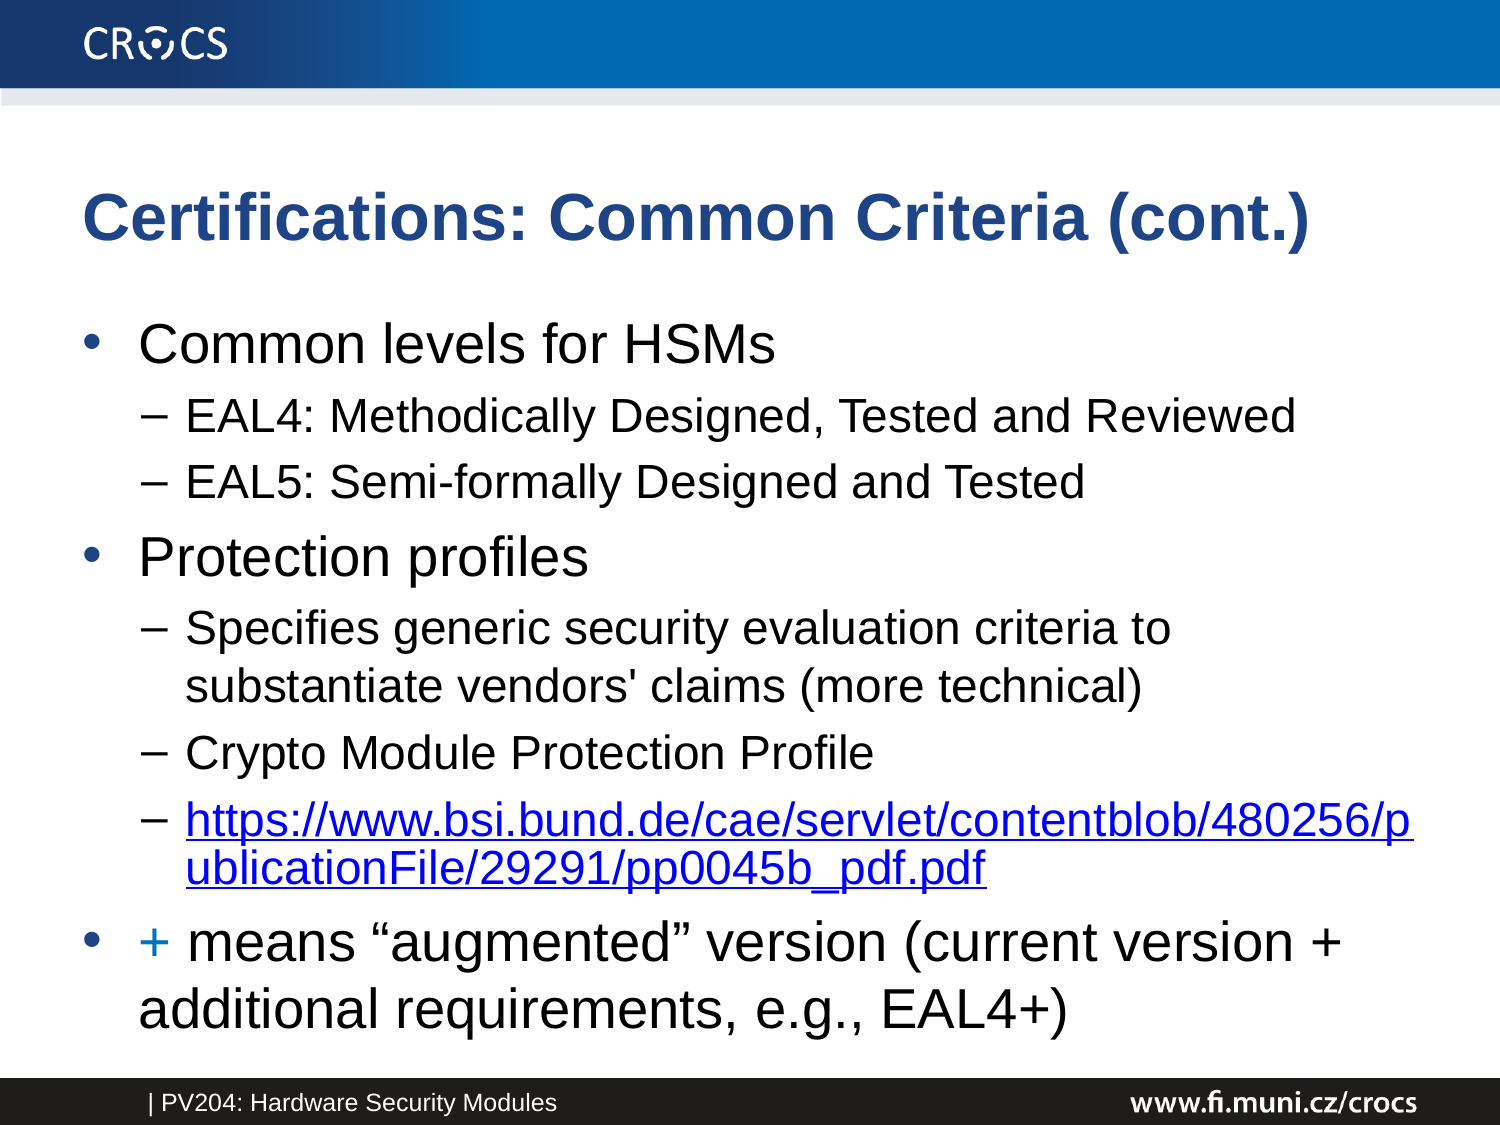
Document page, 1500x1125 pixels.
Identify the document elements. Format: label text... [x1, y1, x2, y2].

title Certifications: Common Criteria (cont.) [82, 148, 1433, 280]
picture [0, 0, 1500, 1125]
list Common levels for HSMs EAL4: Methodically Designed, Tested and Reviewed EAL5: Semi-formally Designed and Tested Protection profiles Specifies generic security evaluation criteria to substantiate vendors' claims (more technical) Crypto Module Protection Profile https://www.bsi.bund.de/cae/servlet/contentblob/480256/publicationFile/29291/pp0045b_pdf.pdf + means “augmented” version (current version + additional requirements, e.g., EAL4+) [82, 306, 1433, 988]
footer | PV204: Hardware Security Modules [147, 1078, 623, 1125]
